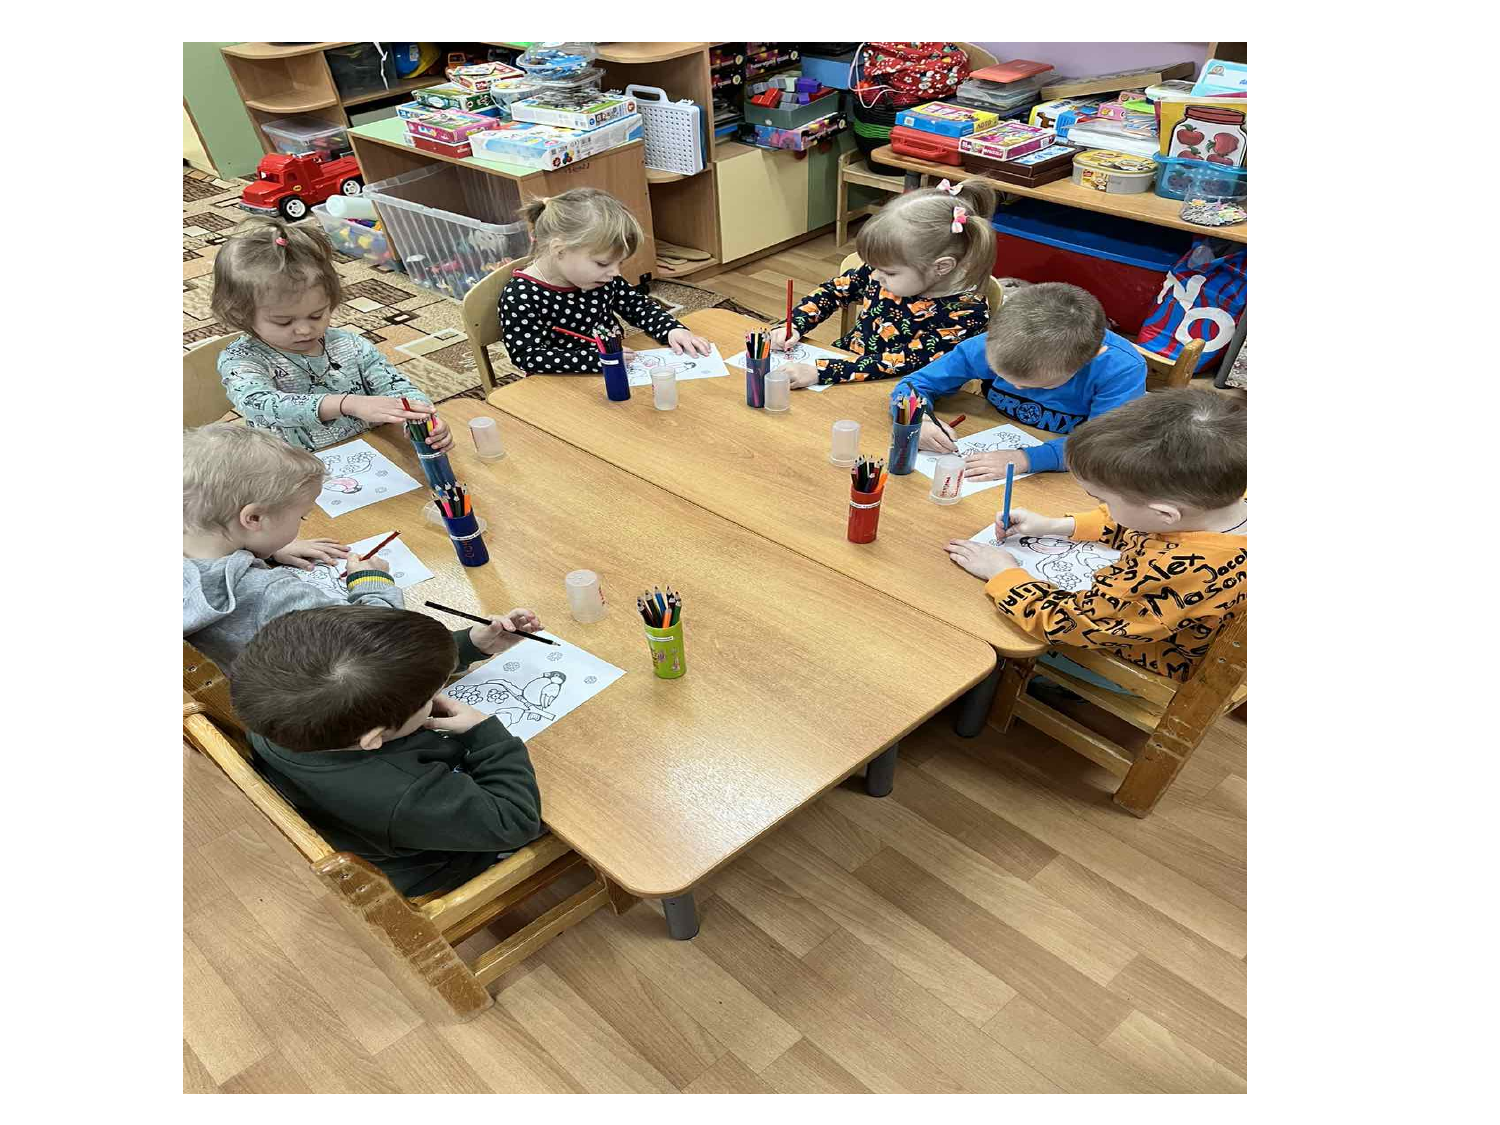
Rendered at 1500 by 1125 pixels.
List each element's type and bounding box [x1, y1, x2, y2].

list [182, 42, 1247, 1095]
